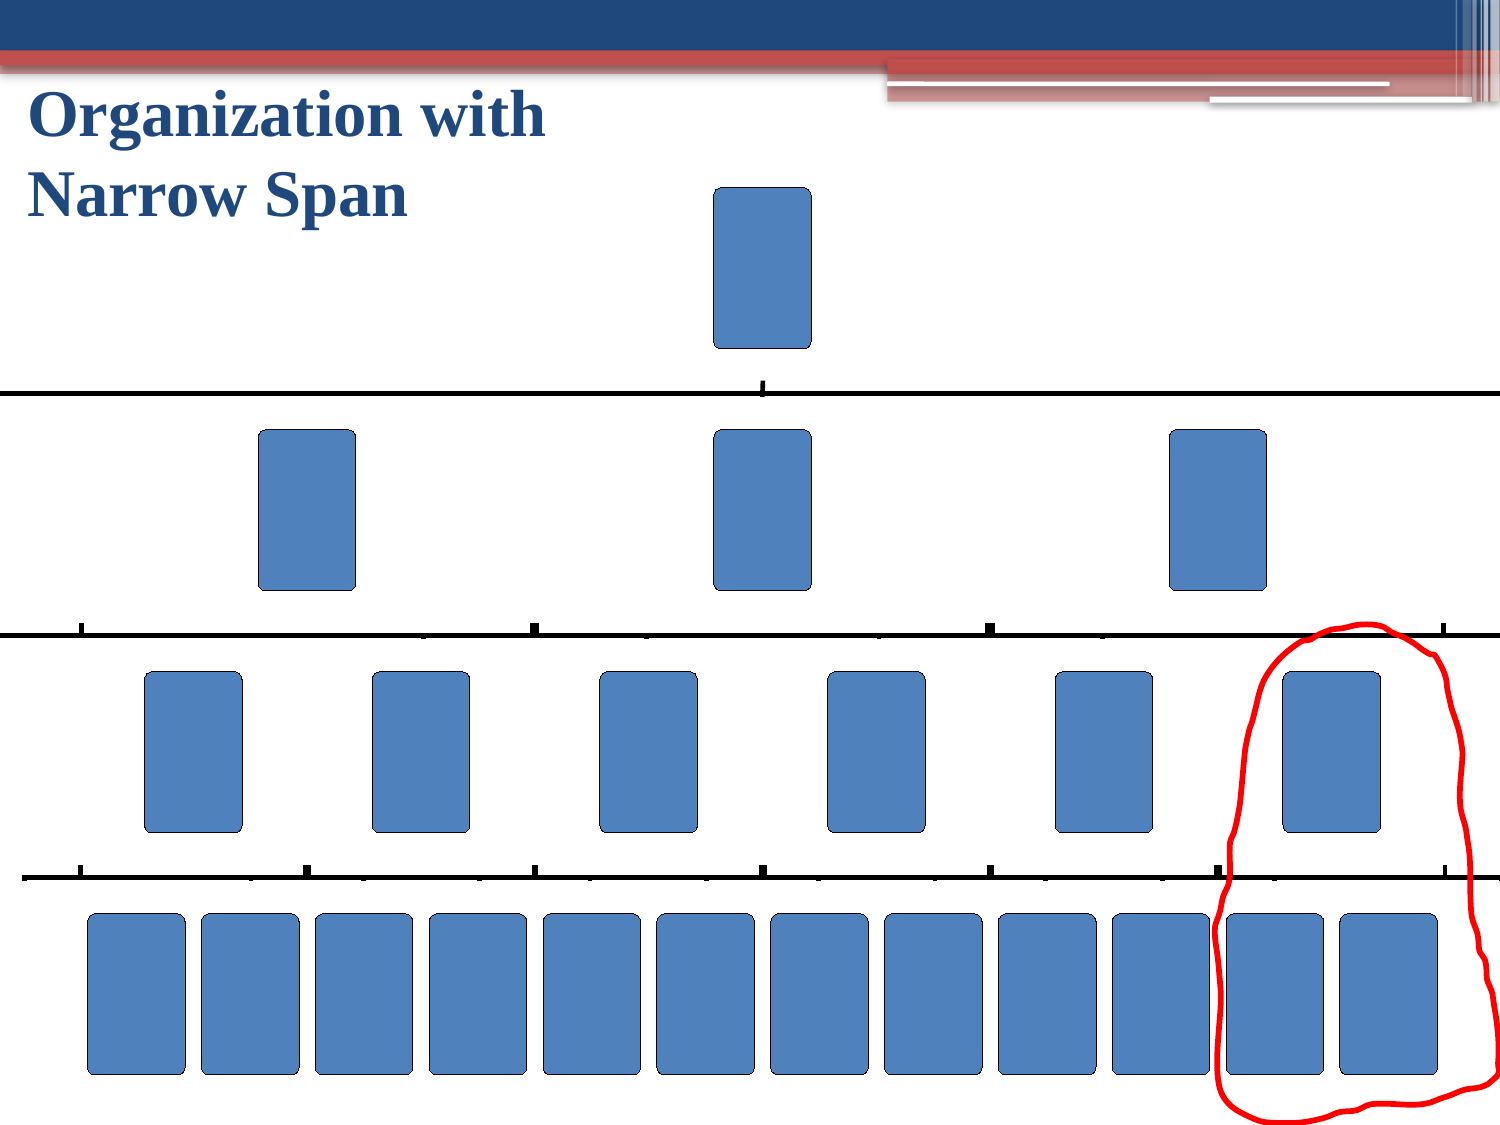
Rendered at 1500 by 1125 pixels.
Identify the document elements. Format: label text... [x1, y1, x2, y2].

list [1233, 638, 1438, 875]
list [87, 638, 1299, 875]
title Organization with Narrow Span [12, 62, 700, 238]
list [87, 880, 1226, 1076]
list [87, 396, 1438, 633]
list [1218, 880, 1438, 1076]
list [87, 187, 1438, 391]
